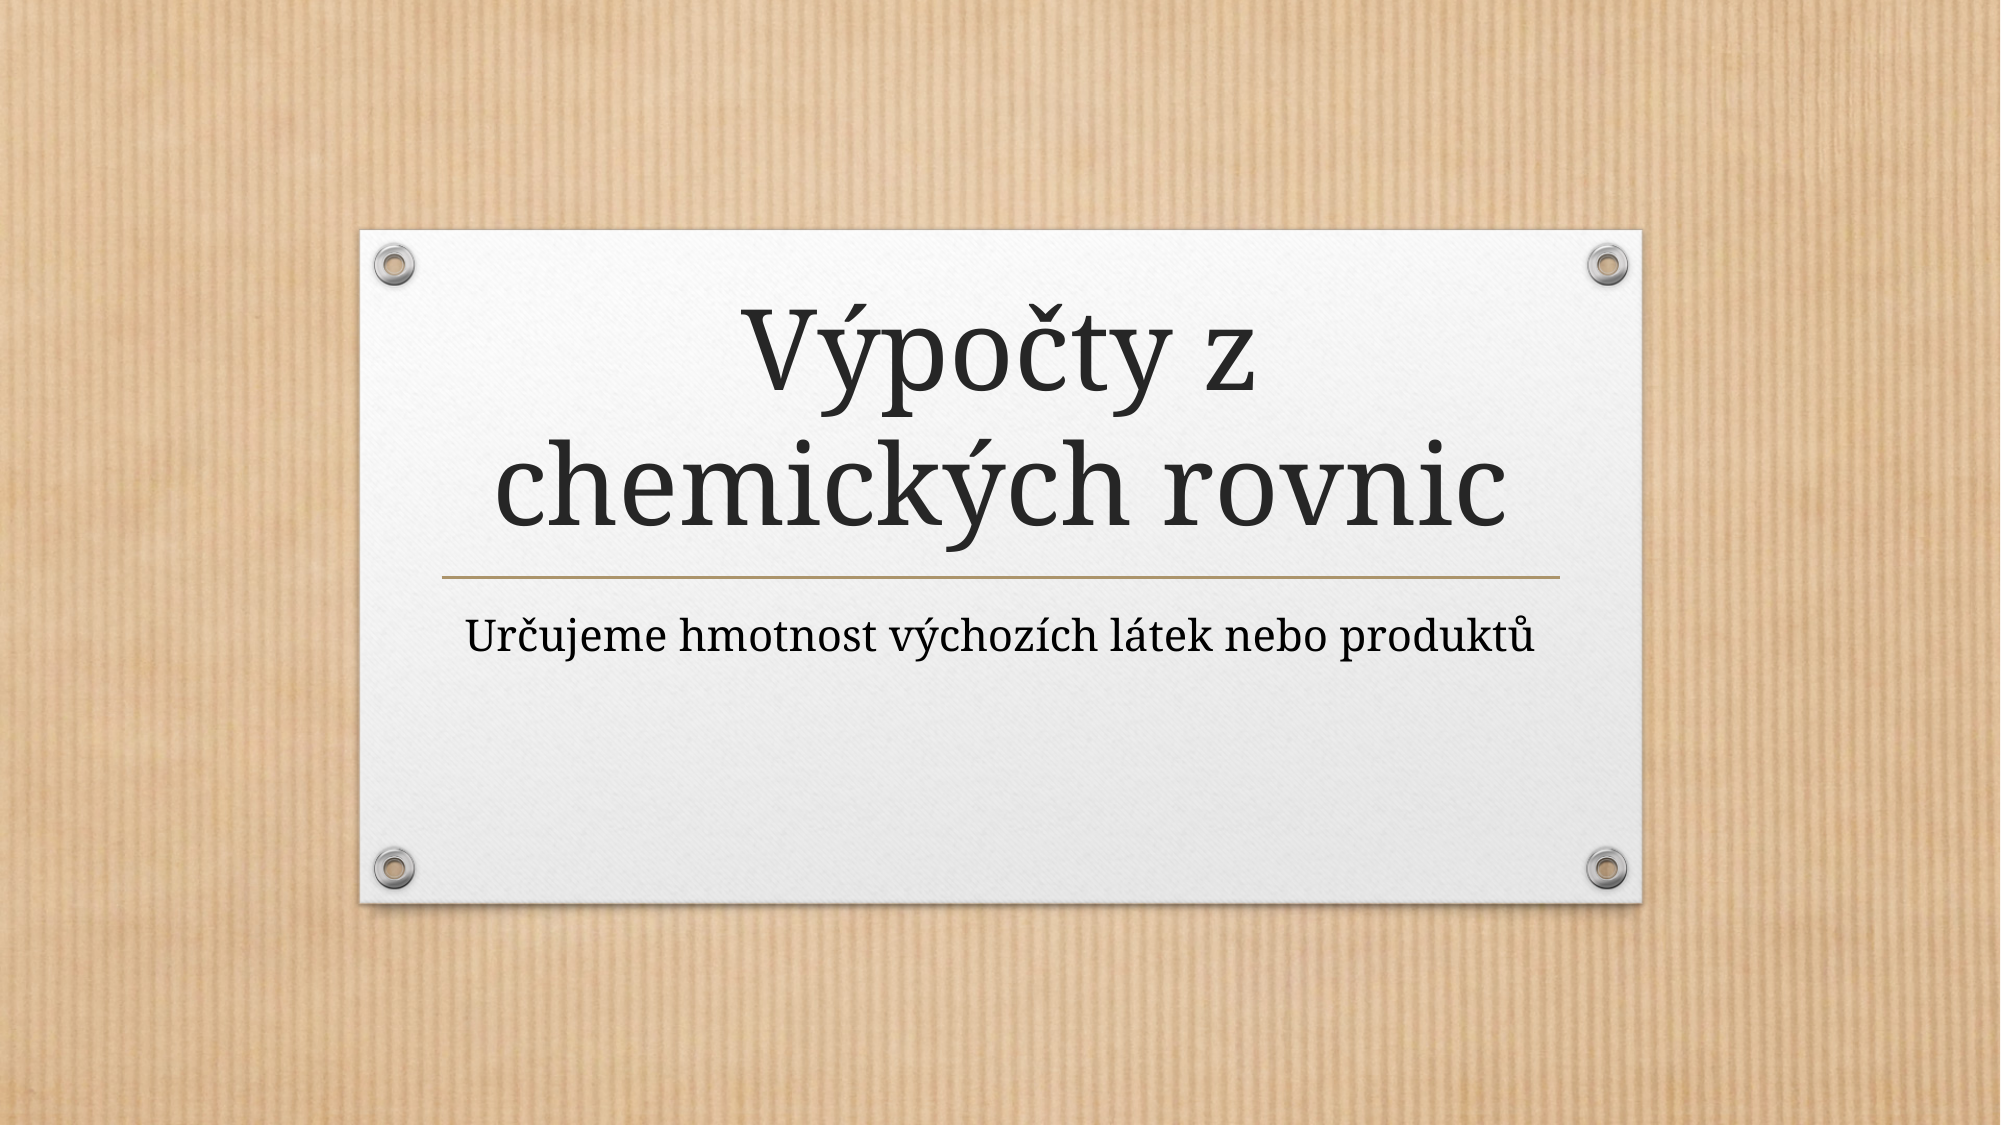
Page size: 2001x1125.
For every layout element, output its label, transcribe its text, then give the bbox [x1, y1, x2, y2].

picture [0, 0, 2001, 1125]
title Výpočty z chemických rovnic [441, 306, 1560, 556]
subtitle Určujeme hmotnost výchozích látek nebo produktů [441, 600, 1560, 817]
